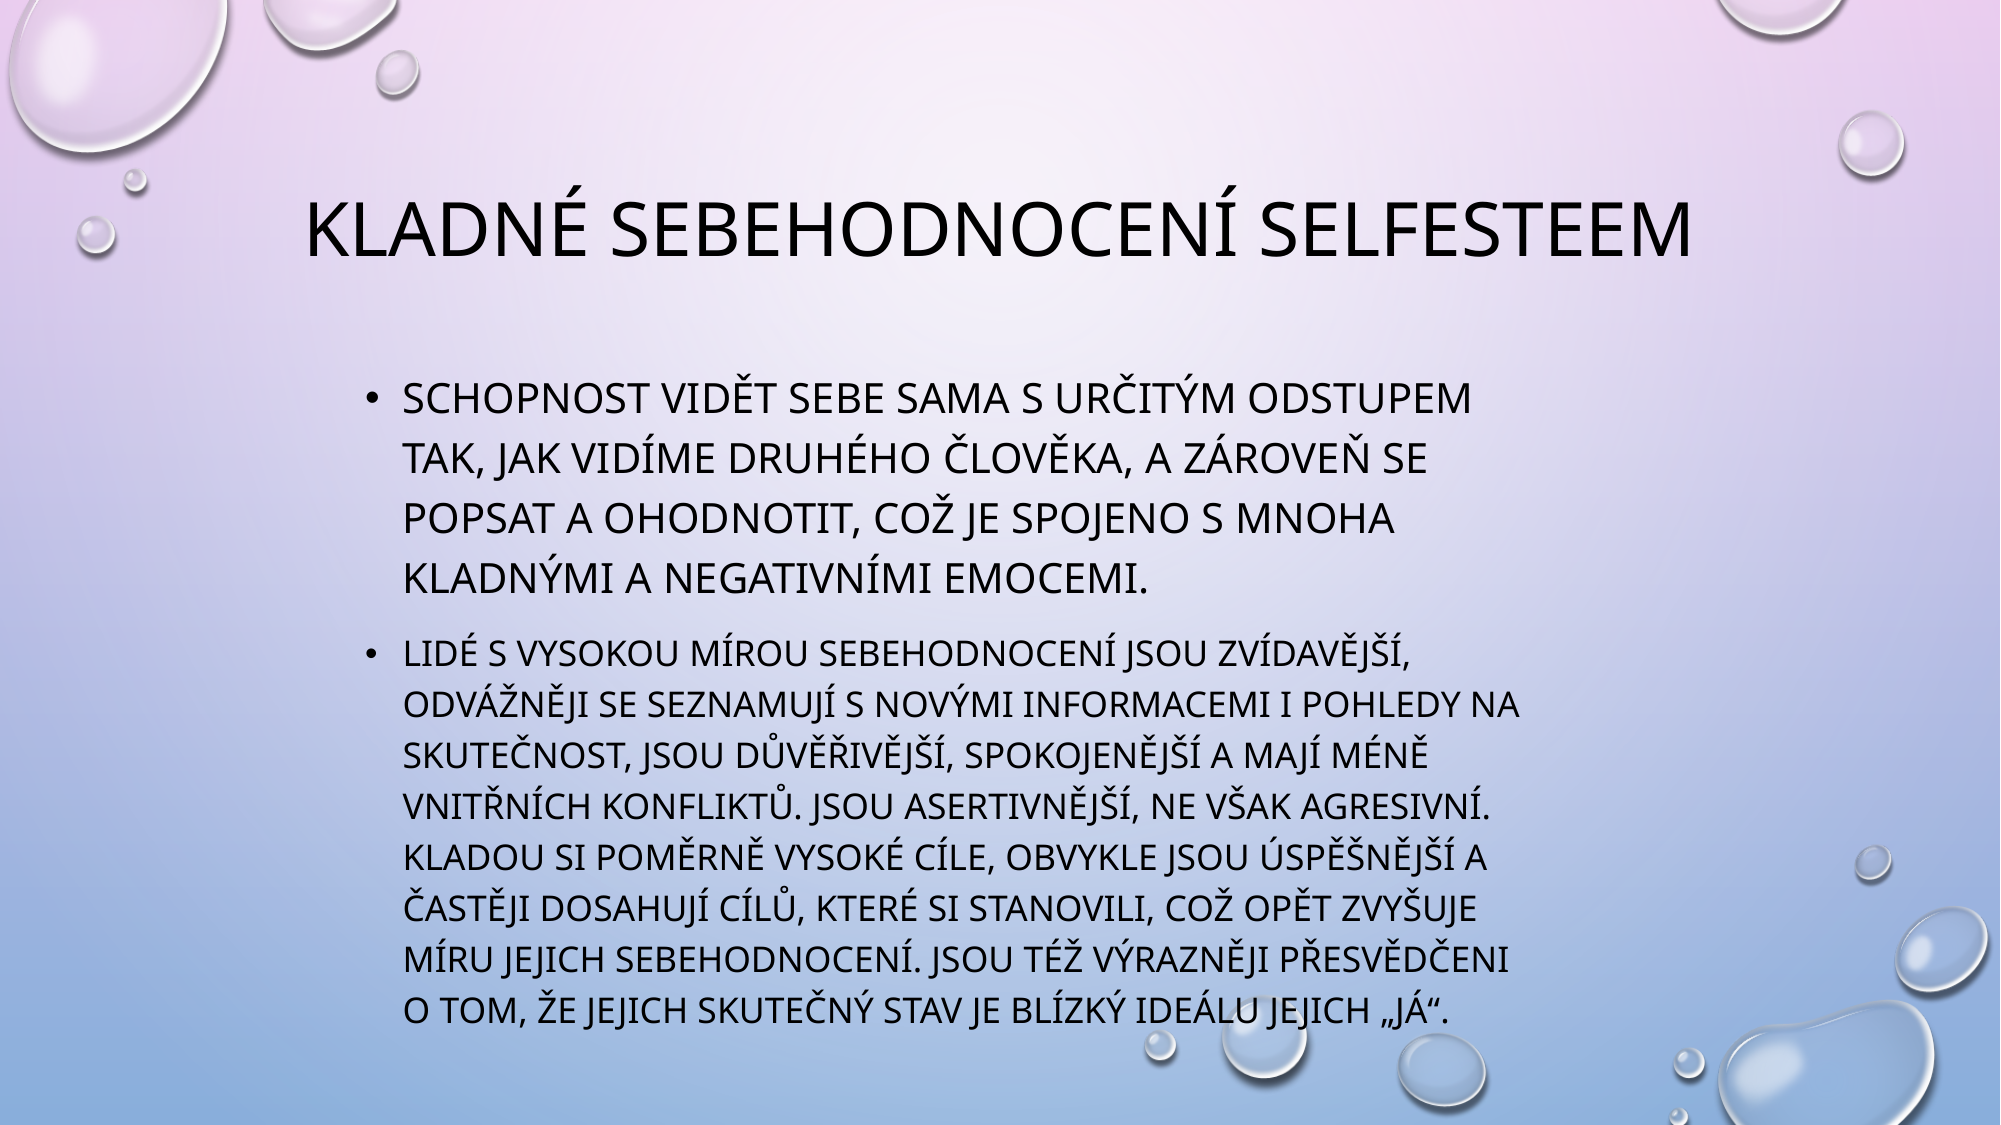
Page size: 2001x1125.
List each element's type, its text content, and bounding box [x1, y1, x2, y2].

title Kladné sebehodnocení selfesteem [149, 101, 1851, 364]
list schopnost vidět sebe sama s určitým odstupem tak, jak vidíme druhého člověka, a zároveň se popsat a ohodnotit, což je spojeno s mnoha kladnými a negativními emocemi. Lidé s vysokou mírou sebehodnocení jsou zvídavější, odvážněji se seznamují s novými informacemi i pohledy na skutečnost, jsou důvěřivější, spokojenější a mají méně vnitřních konfliktů. Jsou asertivnější, ne však agresivní. Kladou si poměrně vysoké cíle, obvykle jsou úspěšnější a častěji dosahují cílů, které si stanovili, což opět zvyšuje míru jejich sebehodnocení. Jsou též výrazněji přesvědčeni o tom, že jejich skutečný stav je blízký ideálu jejich „já“. [350, 354, 1544, 992]
picture [0, 0, 2000, 1125]
